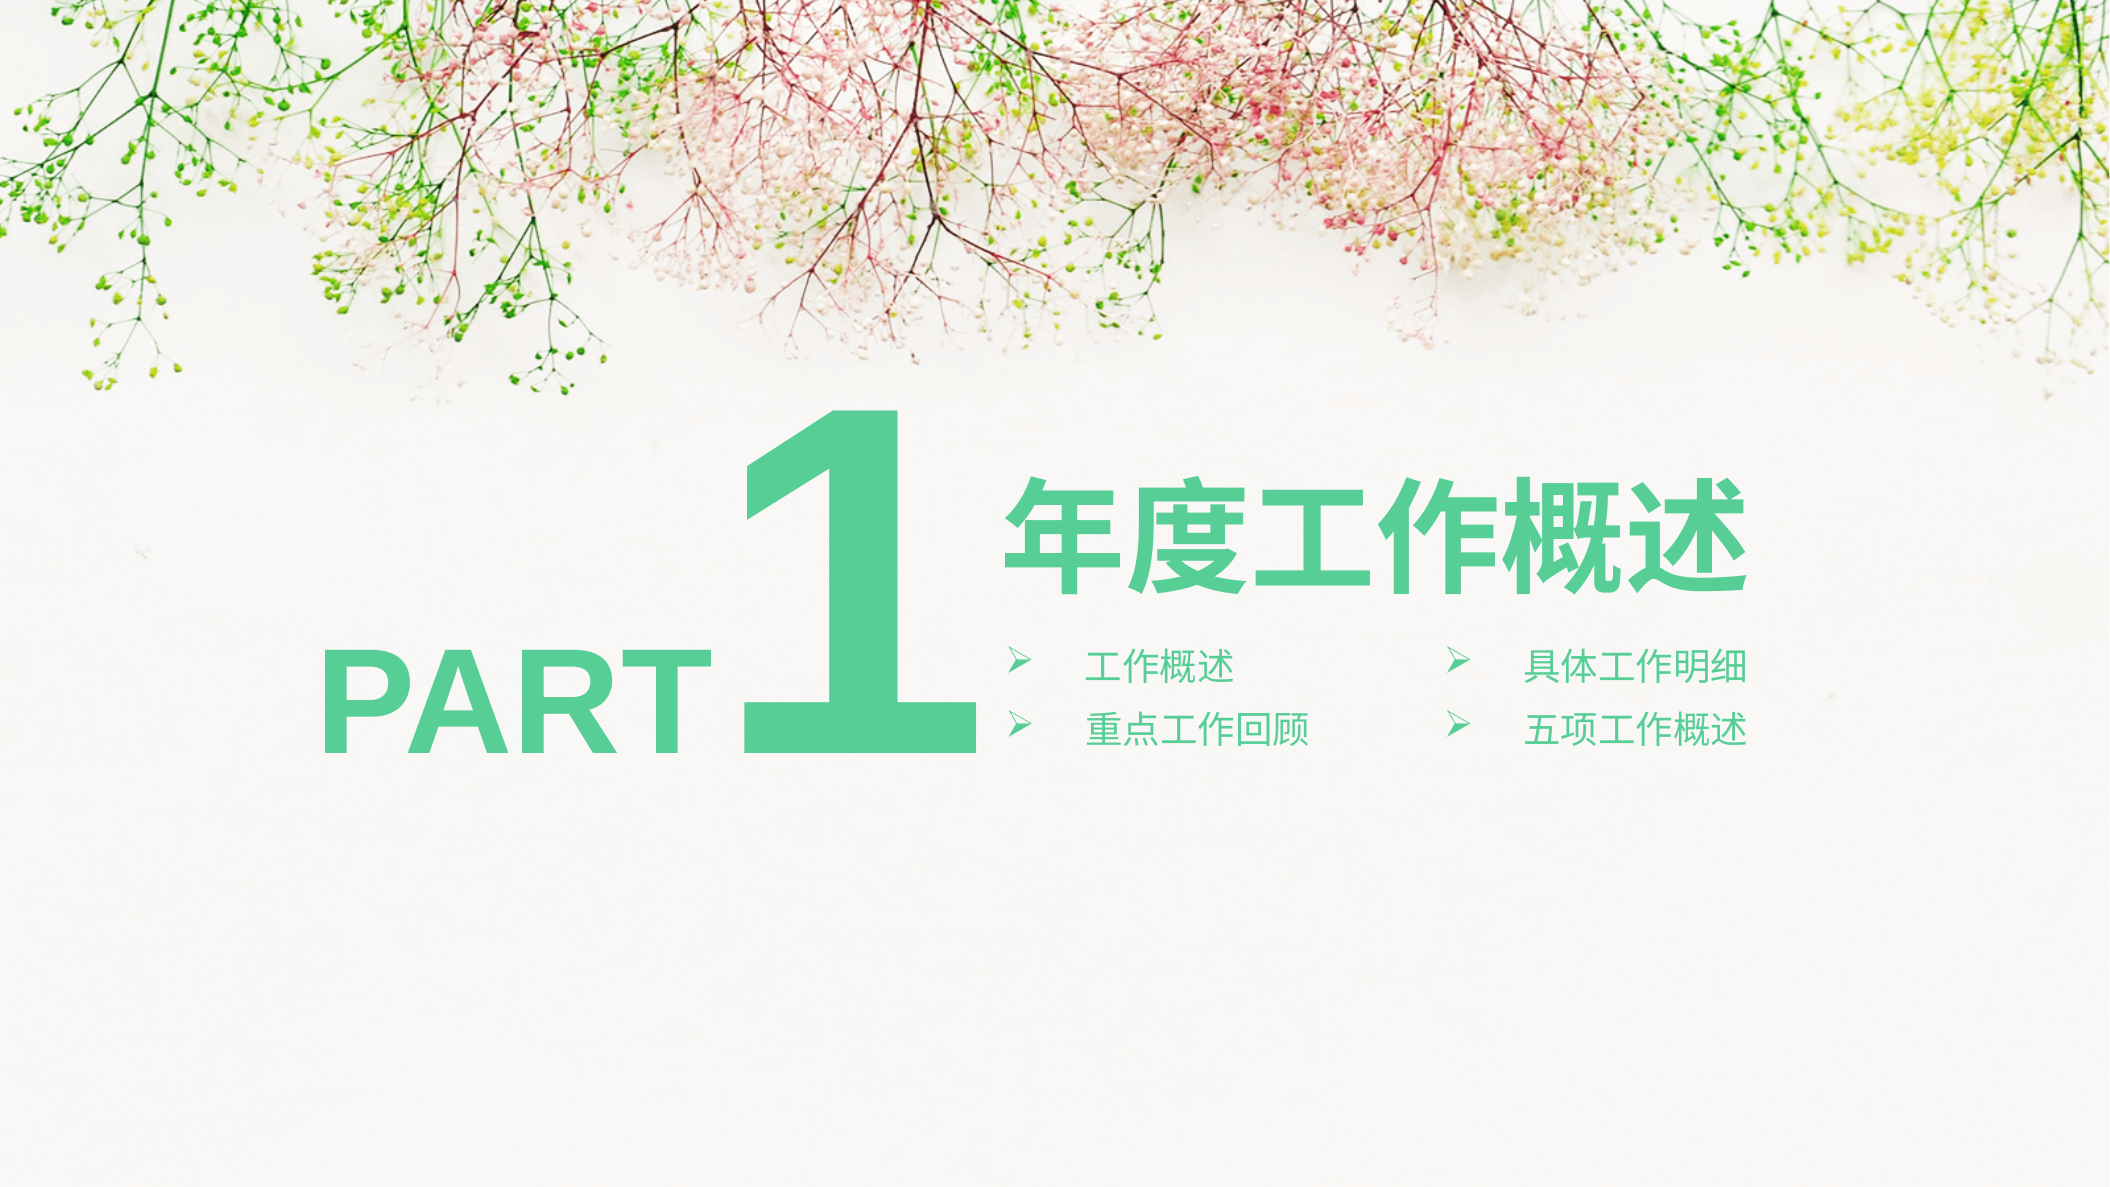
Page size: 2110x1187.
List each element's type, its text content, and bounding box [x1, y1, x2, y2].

text_box 五项工作概述 [1428, 698, 1764, 759]
text_box [0, 0, 2110, 1187]
text_box 具体工作明细 [1428, 635, 1764, 695]
text_box 工作概述 [990, 635, 1250, 695]
text_box PART1 [301, 248, 1005, 861]
text_box 重点工作回顾 [990, 698, 1325, 759]
text_box 年度工作概述 [985, 451, 1799, 617]
